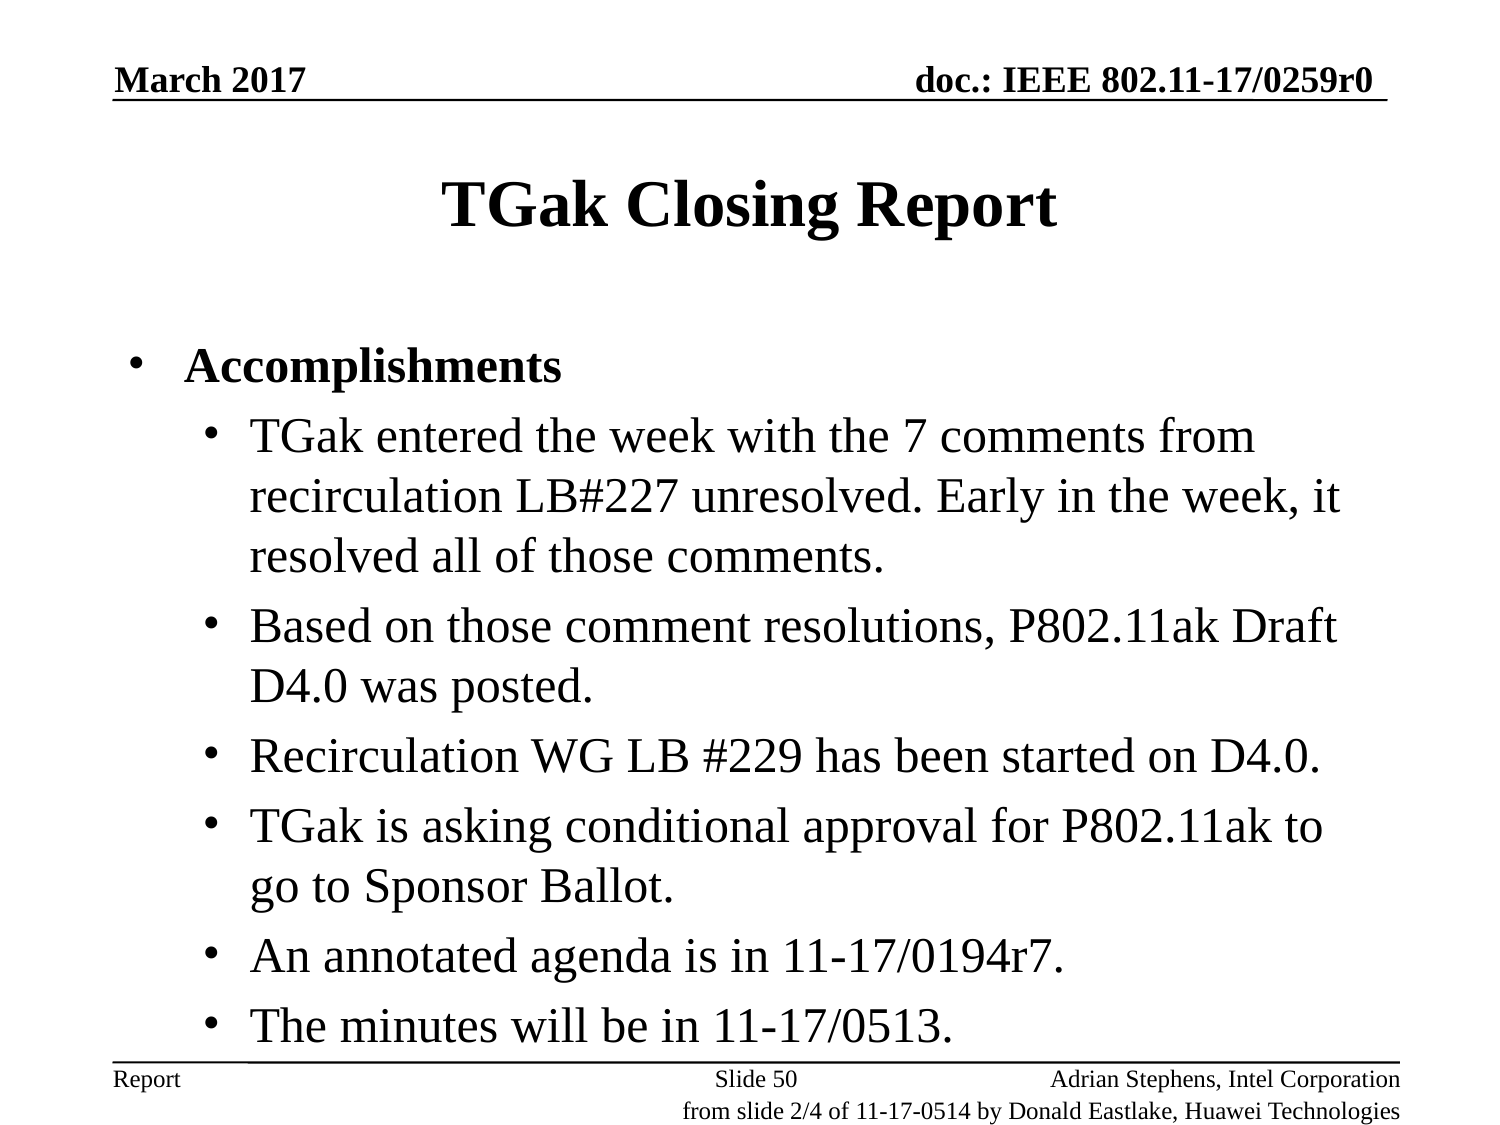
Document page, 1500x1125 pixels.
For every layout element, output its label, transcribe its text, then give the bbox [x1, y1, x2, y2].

text_box from slide 2/4 of 11-17-0514 by Donald Eastlake, Huawei Technologies [343, 1087, 1417, 1125]
title TGak Closing Report [112, 112, 1388, 288]
slide_number Slide 50 [711, 1061, 801, 1087]
list Accomplishments TGak entered the week with the 7 comments from recirculation LB#227 unresolved. Early in the week, it resolved all of those comments. Based on those comment resolutions, P802.11ak Draft D4.0 was posted. Recirculation WG LB #229 has been started on D4.0. TGak is asking conditional approval for P802.11ak to go to Sponsor Ballot. An annotated agenda is in 11-17/0194r7. The minutes will be in 11-17/0513. [112, 324, 1388, 1032]
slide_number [114, 54, 374, 101]
footer Adrian Stephens, Intel Corporation [984, 1061, 1402, 1087]
